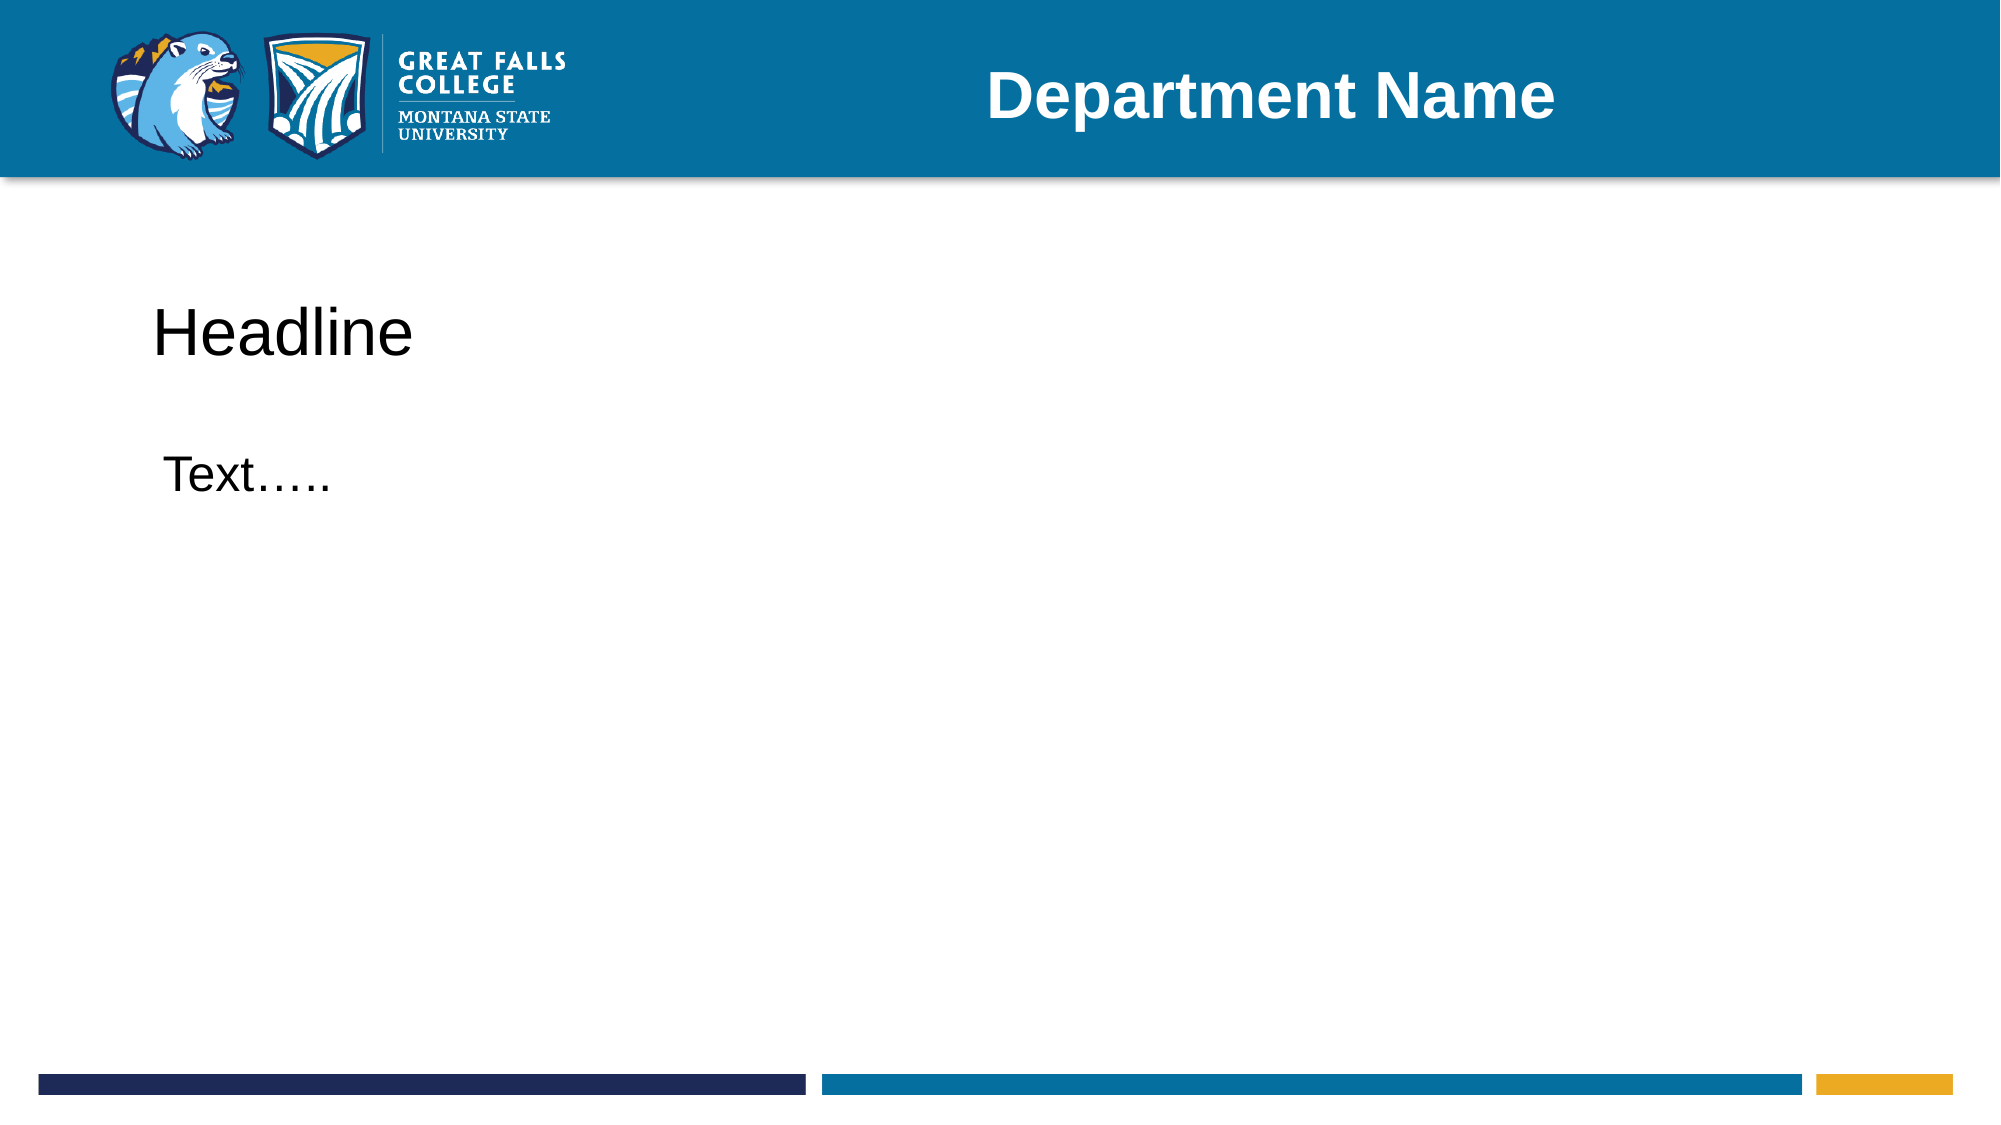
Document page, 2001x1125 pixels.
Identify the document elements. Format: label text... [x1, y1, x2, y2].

picture [420, 52, 432, 69]
picture [440, 76, 449, 93]
picture [556, 52, 564, 69]
picture [112, 32, 239, 159]
picture [1803, 1074, 1971, 1095]
picture [496, 52, 505, 69]
picture [455, 76, 463, 93]
picture [438, 52, 446, 69]
picture [508, 53, 522, 69]
picture [542, 52, 551, 69]
text_box Department Name [669, 44, 1874, 139]
picture [447, 129, 452, 139]
picture [528, 52, 537, 69]
picture [400, 52, 414, 70]
picture [484, 76, 498, 93]
picture [469, 76, 478, 93]
picture [542, 112, 547, 122]
text_box Headline [137, 281, 1838, 377]
picture [434, 112, 439, 122]
picture [482, 112, 489, 122]
picture [20, 1074, 822, 1095]
picture [417, 76, 435, 93]
picture [400, 76, 412, 93]
picture [429, 112, 434, 122]
text_box Text….. [147, 434, 1853, 510]
picture [504, 76, 513, 93]
picture [452, 53, 466, 69]
picture [265, 34, 369, 158]
text_box [0, 0, 2000, 178]
picture [469, 52, 481, 69]
